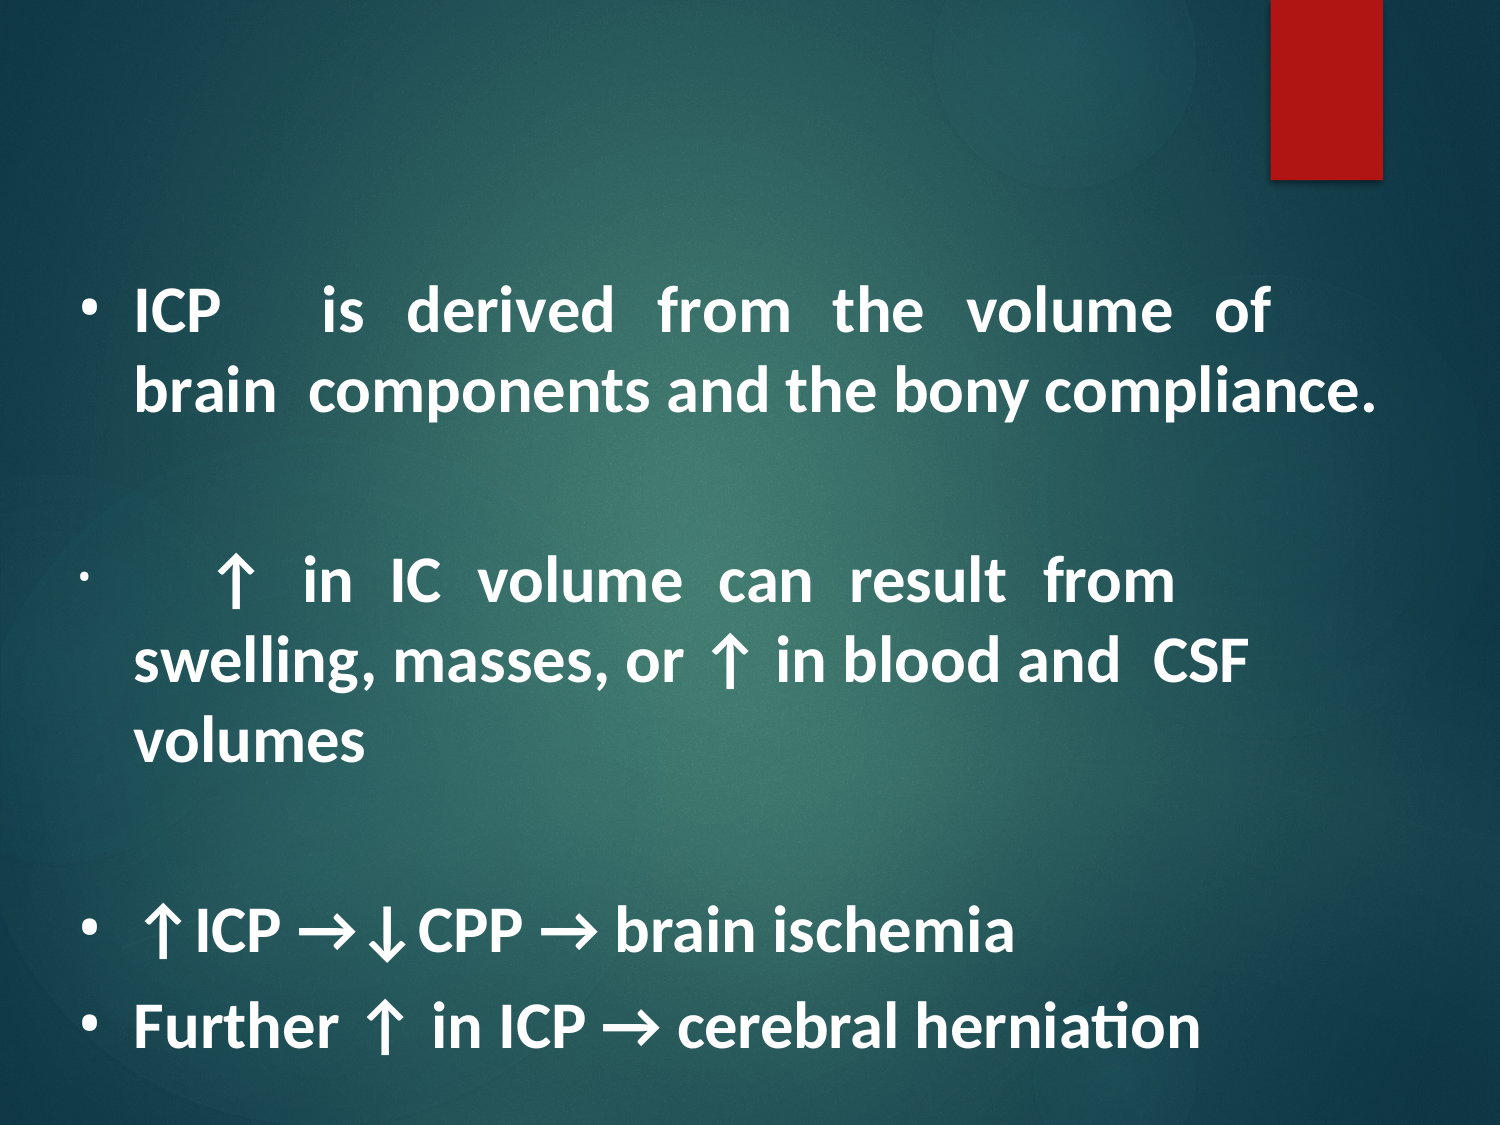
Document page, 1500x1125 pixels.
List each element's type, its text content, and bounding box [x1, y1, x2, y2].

text_box ICP is derived from the volume of brain components and the bony compliance. ↑ in IC volume can result from swelling, masses, or ↑ in blood and CSF volumes ↑ICP →↓CPP → brain ischemia Further ↑ in ICP → cerebral herniation [75, 263, 1400, 1062]
